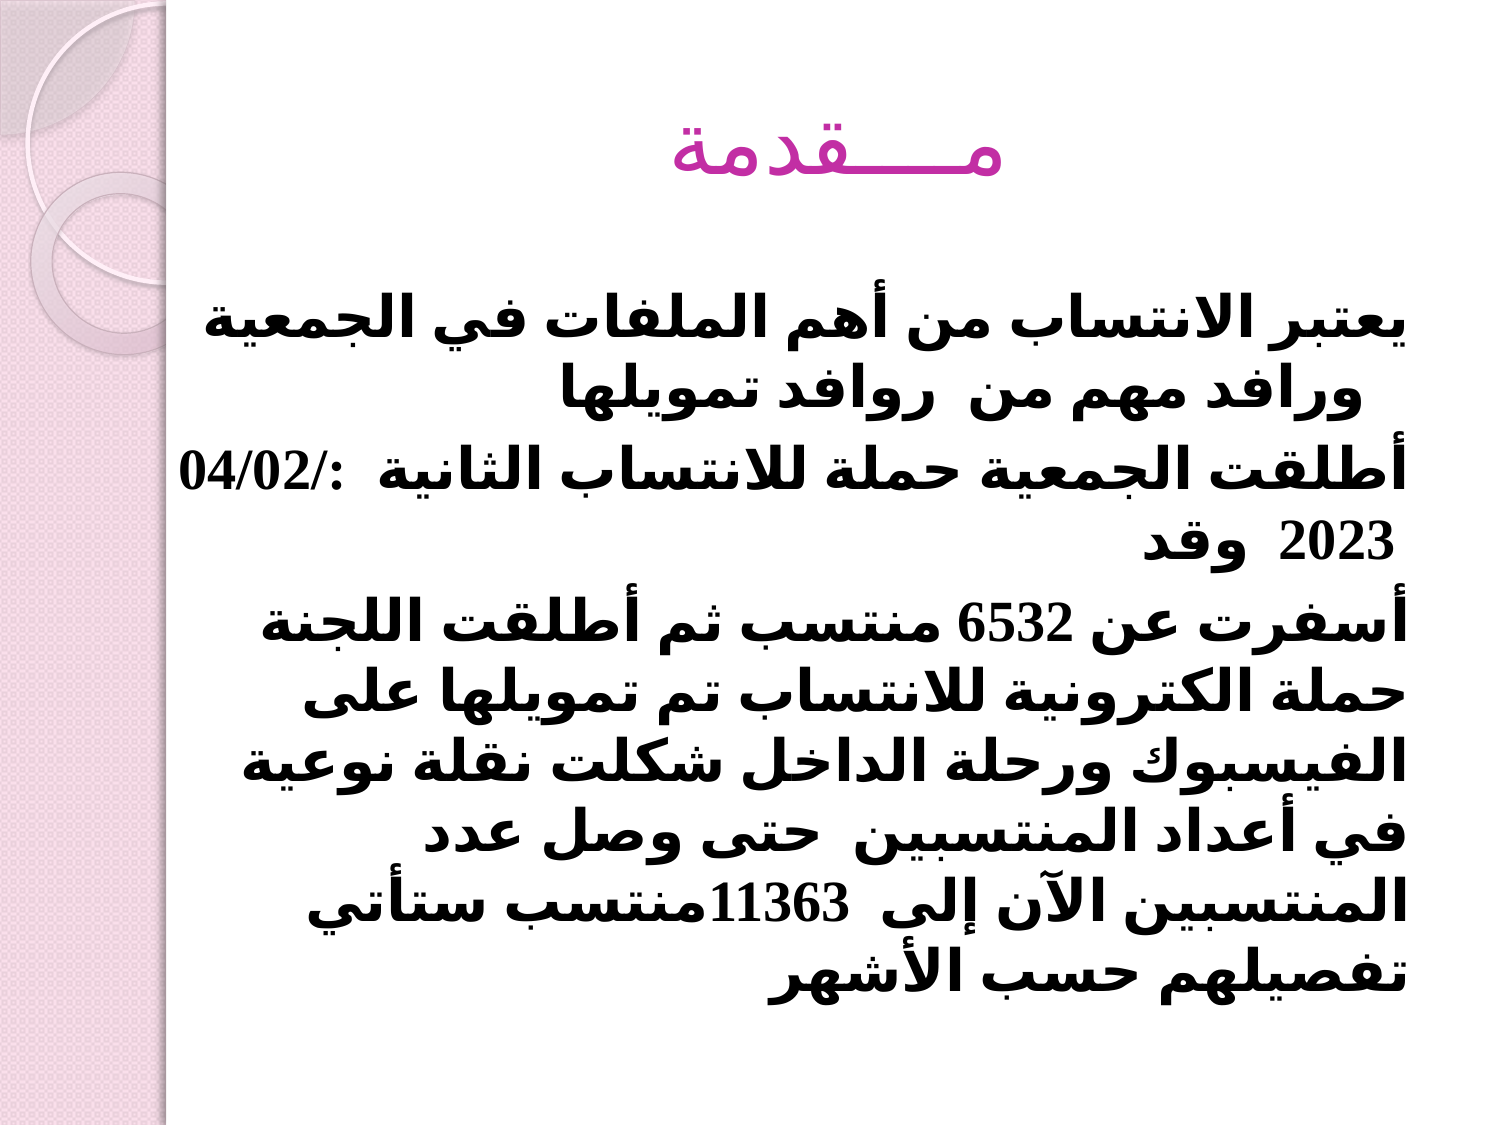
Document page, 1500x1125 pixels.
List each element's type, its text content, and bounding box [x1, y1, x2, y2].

list يعتبر الانتساب من أهم الملفات في الجمعية ورافد مهم من روافد تمويلها 04/02/أطلقت الجمعية حملة للانتساب الثانية : 2023 وقد أسفرت عن 6532 منتسب ثم أطلقت اللجنة حملة الكترونية للانتساب تم تمويلها على الفيسبوك ورحلة الداخل شكلت نقلة نوعية في أعداد المنتسبين حتى وصل عدد المنتسبين الآن إلى 11363منتسب ستأتي تفصيلهم حسب الأشهر [140, 199, 1425, 1032]
title مــــقدمة [235, 45, 1466, 233]
